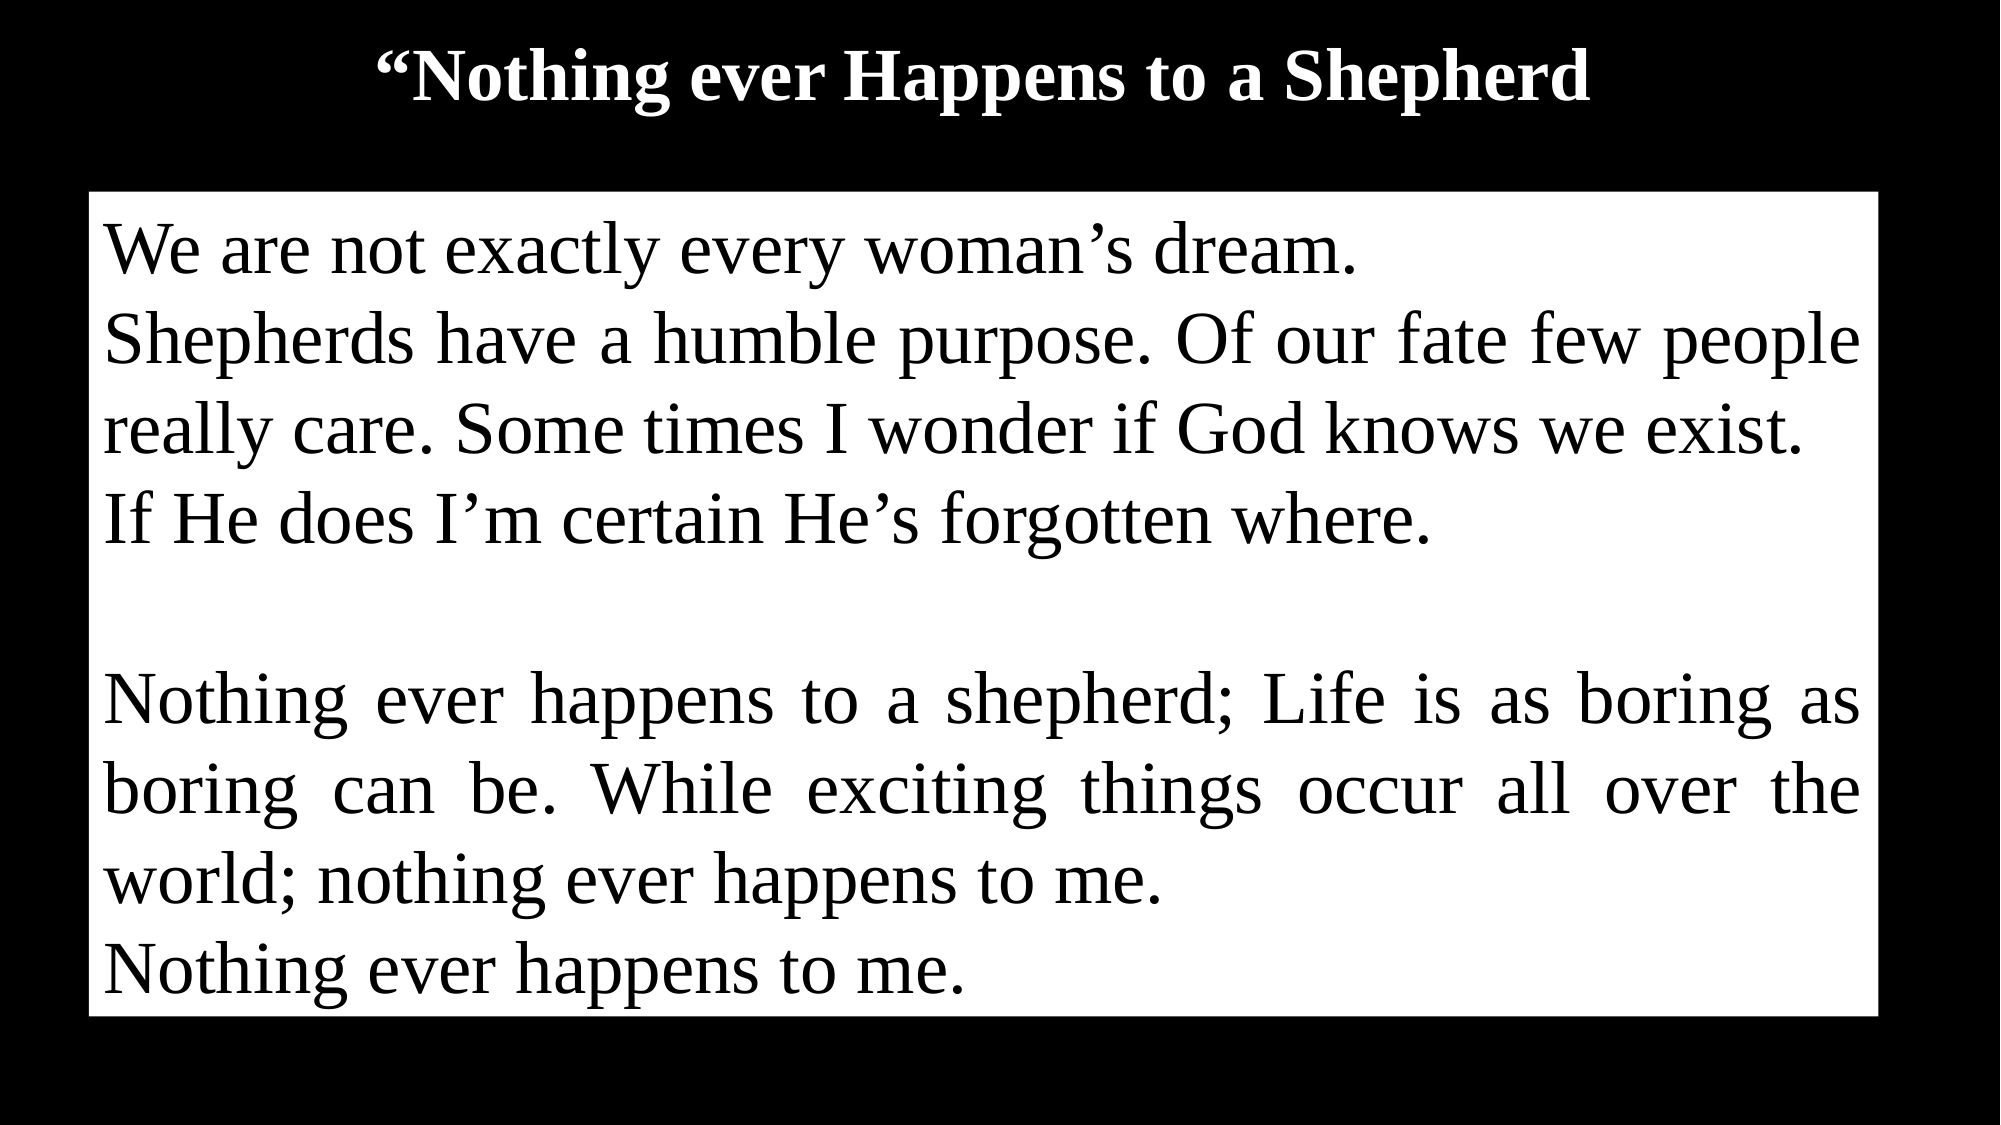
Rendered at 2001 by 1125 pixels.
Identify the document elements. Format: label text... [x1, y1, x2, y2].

text_box “Nothing ever Happens to a Shepherd [120, 17, 1848, 123]
text_box We are not exactly every woman’s dream. Shepherds have a humble purpose. Of our fate few people really care. Some times I wonder if God knows we exist. If He does I’m certain He’s forgotten where. Nothing ever happens to a shepherd; Life is as boring as boring can be. While exciting things occur all over the world; nothing ever happens to me. Nothing ever happens to me. [88, 191, 1879, 1017]
